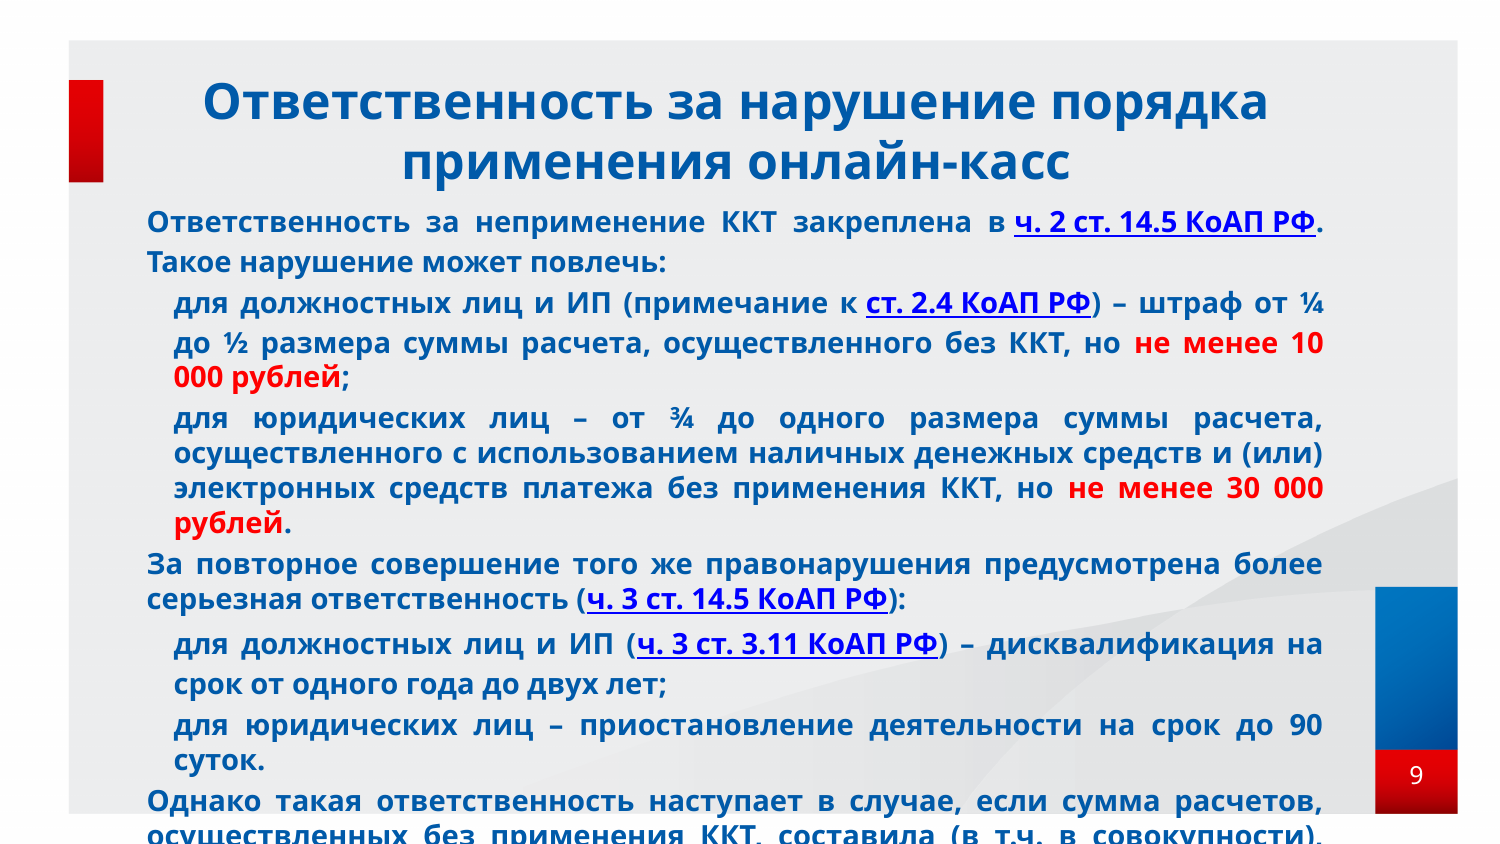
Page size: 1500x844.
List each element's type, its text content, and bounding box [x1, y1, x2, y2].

title Ответственность за нарушение порядка применения онлайн-касс [134, 61, 1339, 198]
slide_number 9 [1365, 743, 1468, 822]
picture [0, 0, 1500, 844]
list Ответственность за неприменение ККТ закреплена в ч. 2 ст. 14.5 КоАП РФ. Такое нарушение может повлечь: для должностных лиц и ИП (примечание к ст. 2.4 КоАП РФ) – штраф от ¼ до ½ размера суммы расчета, осуществленного без ККТ, но не менее 10 000 рублей; для юридических лиц – от ¾ до одного размера суммы расчета, осуществленного с использованием наличных денежных средств и (или) электронных средств платежа без применения ККТ, но не менее 30 000 рублей. За повторное совершение того же правонарушения предусмотрена более серьезная ответственность (ч. 3 ст. 14.5 КоАП РФ): для должностных лиц и ИП (ч. 3 ст. 3.11 КоАП РФ) – дисквалификация на срок от одного года до двух лет; для юридических лиц – приостановление деятельности на срок до 90 суток. Однако такая ответственность наступает в случае, если сумма расчетов, осуществленных без применения ККТ, составила (в т.ч. в совокупности), один миллион рублей и более. [134, 198, 1337, 793]
